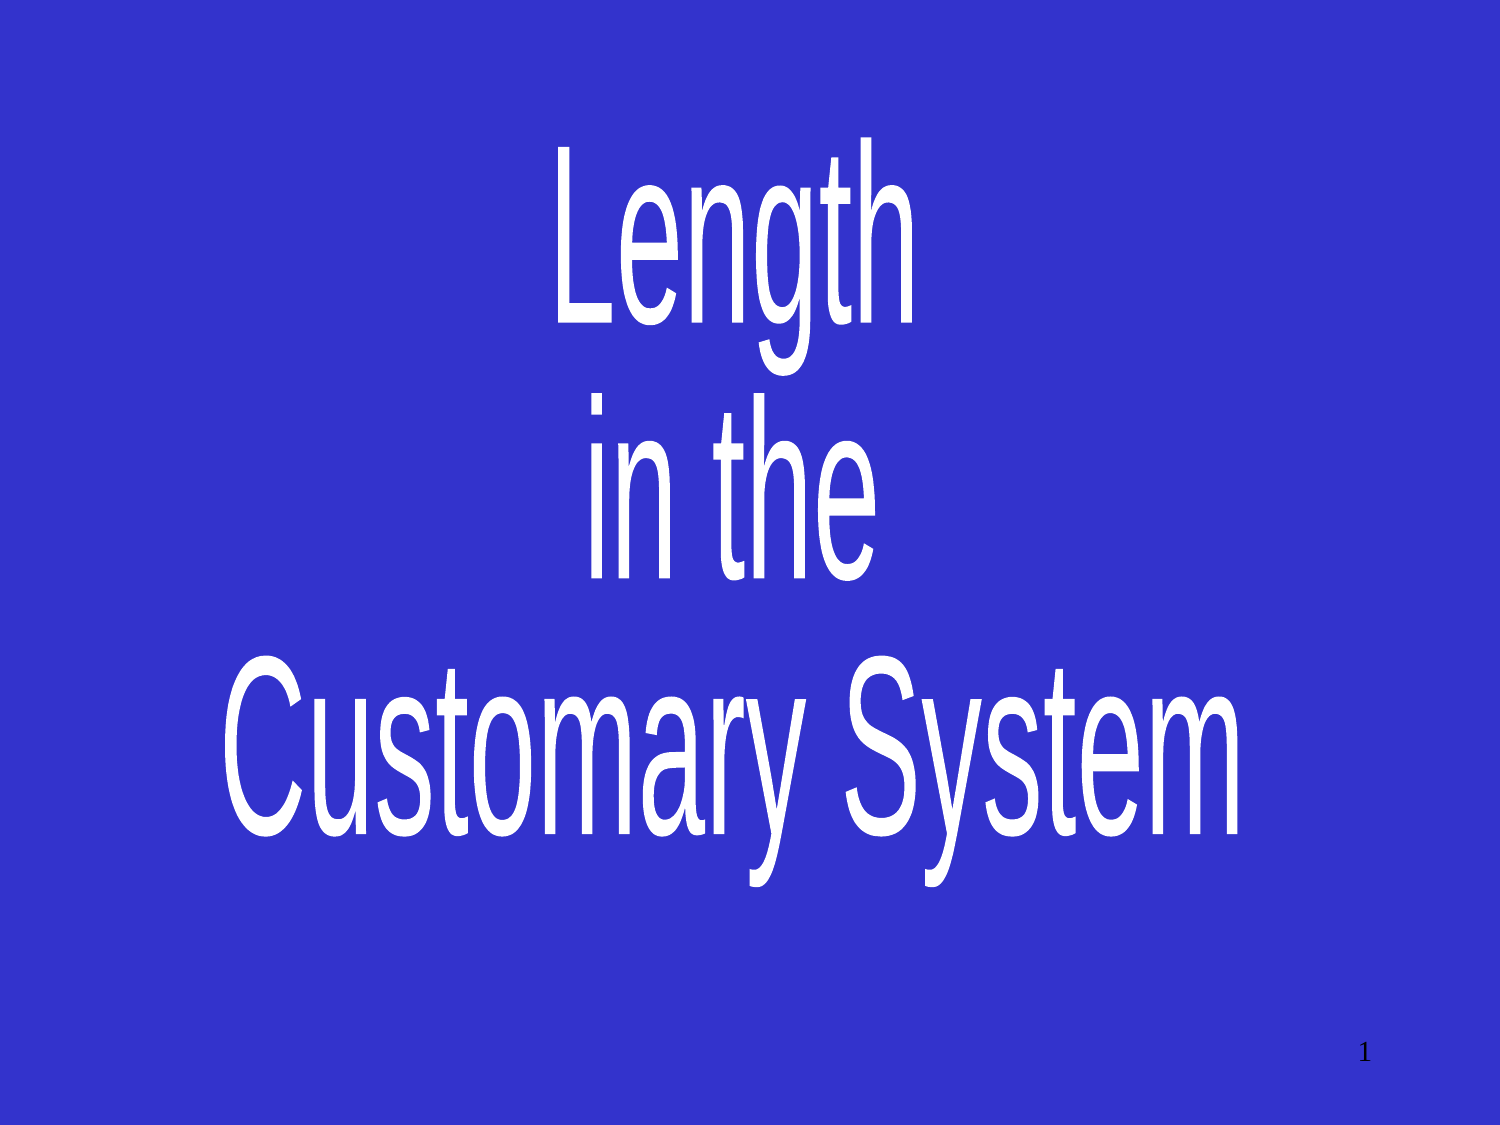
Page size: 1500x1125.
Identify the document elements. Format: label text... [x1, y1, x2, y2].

slide_number 1 [1074, 1024, 1388, 1101]
